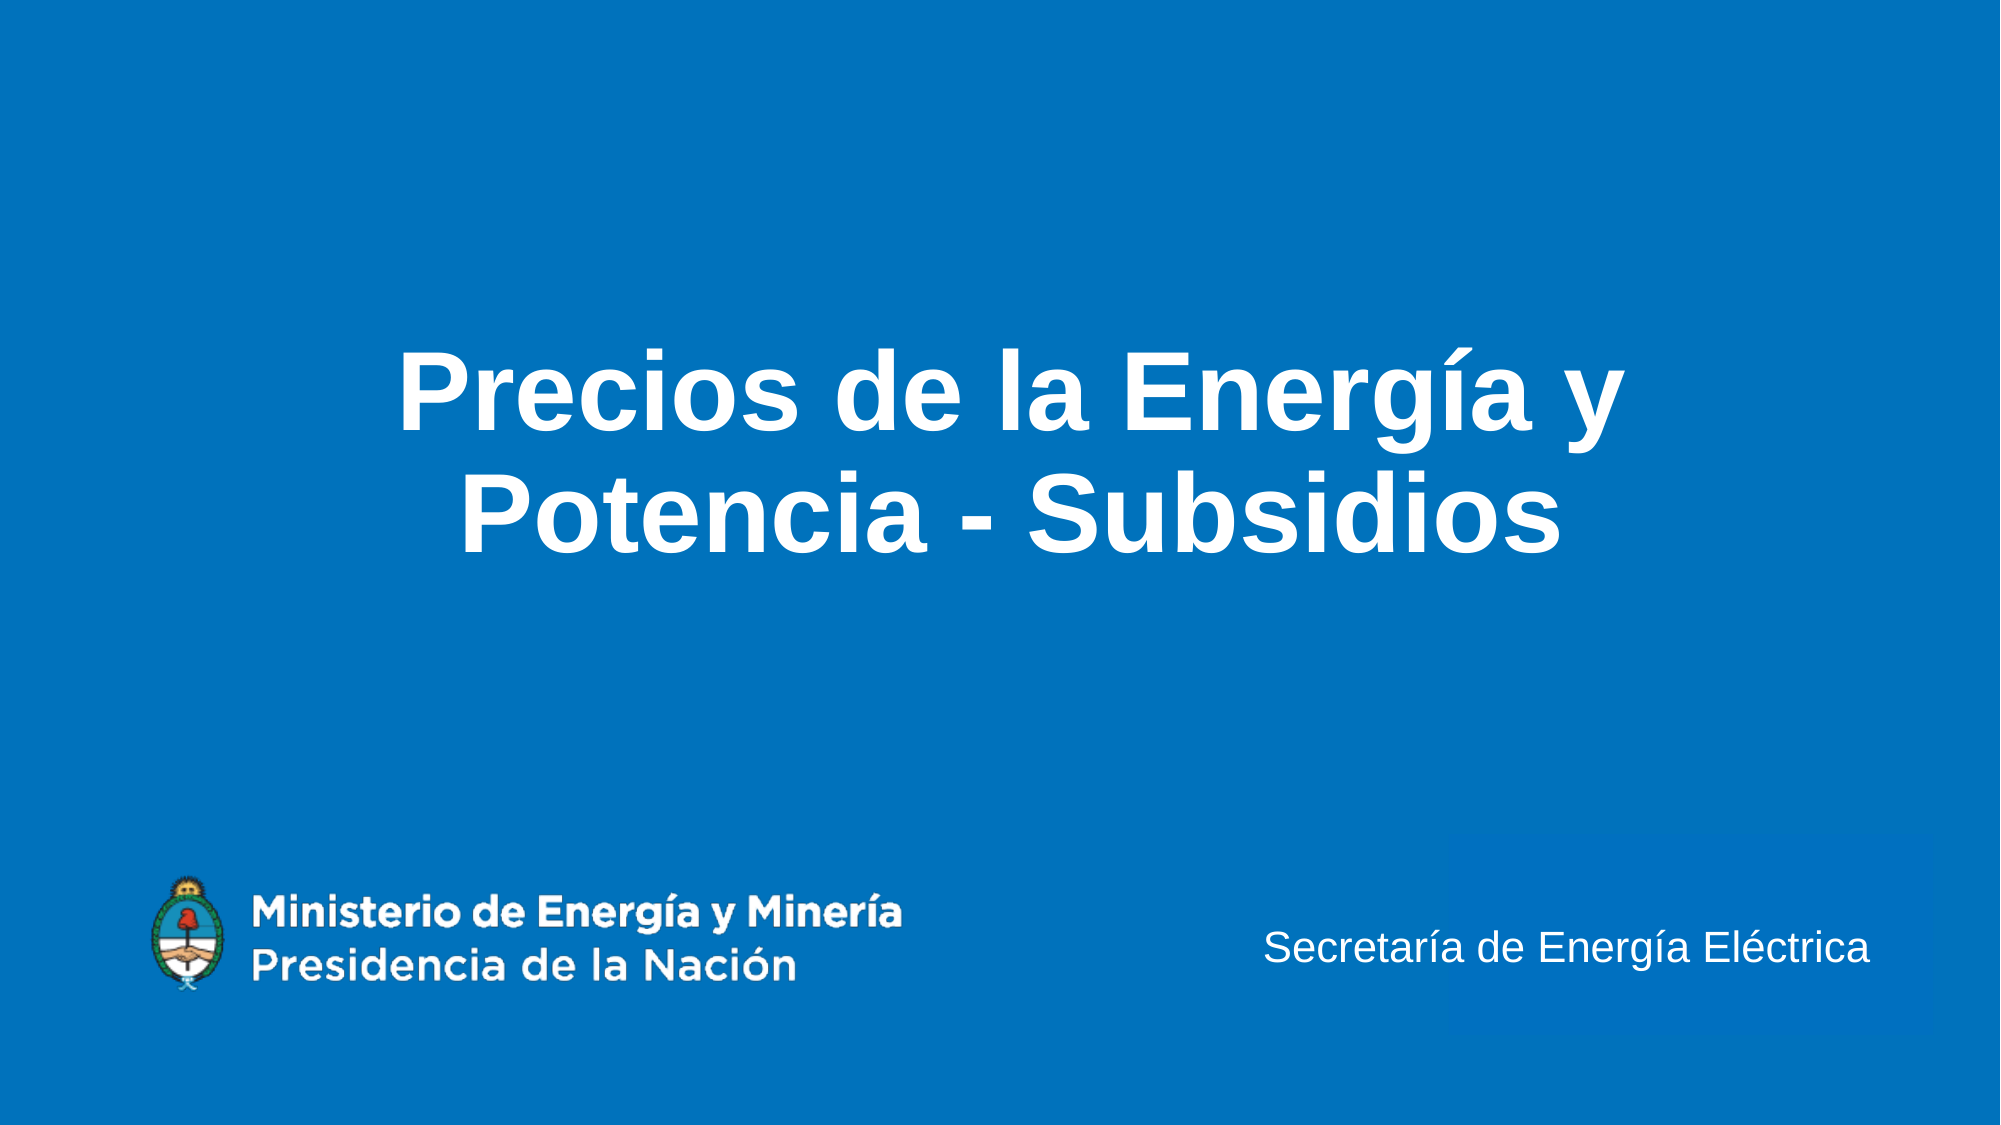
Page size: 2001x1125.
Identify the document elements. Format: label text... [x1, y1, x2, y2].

text_box Secretaría de Energía Eléctrica [1153, 864, 1886, 1035]
picture [137, 868, 914, 995]
title Precios de la Energía y Potencia - Subsidios [279, 137, 1745, 705]
text_box [1448, 833, 1934, 1036]
